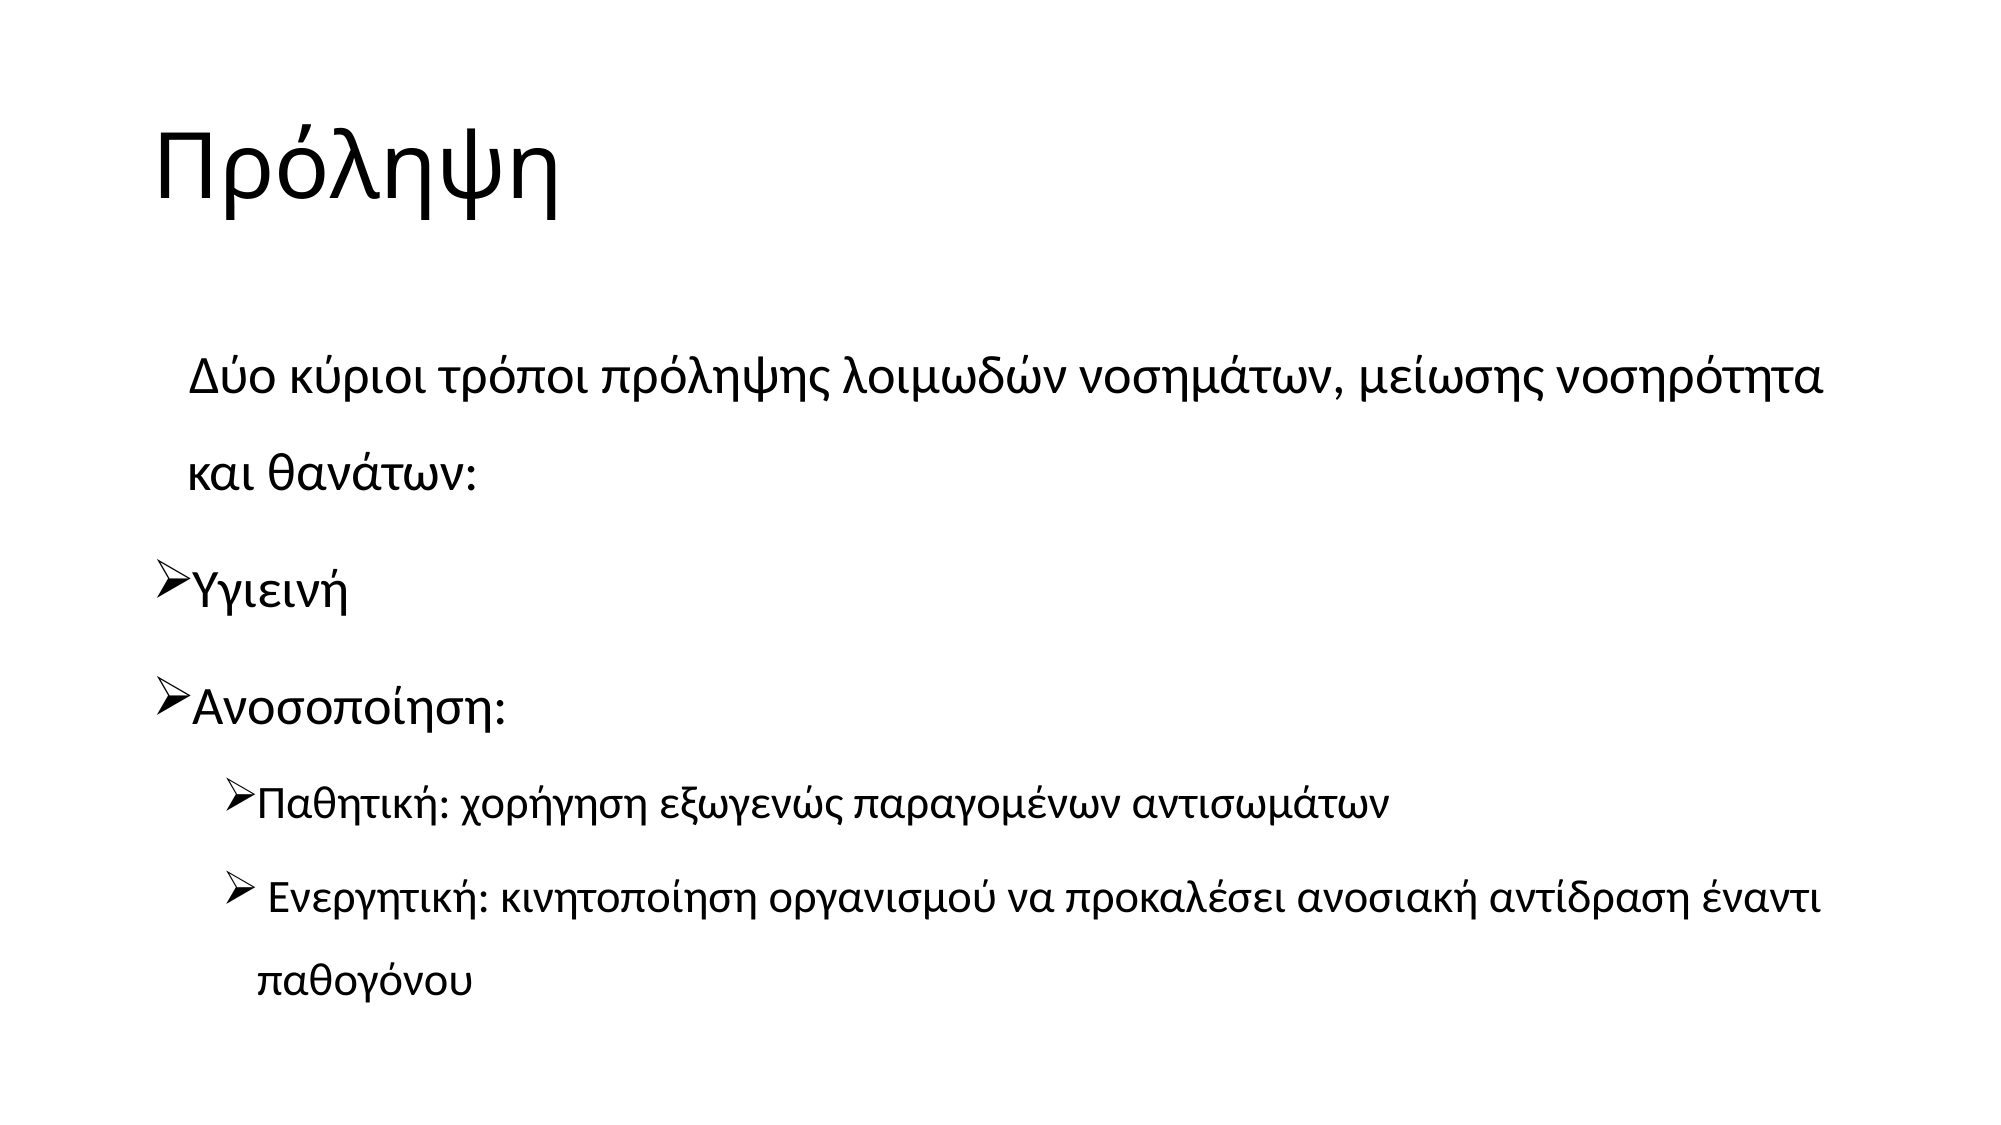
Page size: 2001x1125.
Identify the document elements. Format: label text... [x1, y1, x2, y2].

list Δύο κύριοι τρόποι πρόληψης λοιμωδών νοσημάτων, μείωσης νοσηρότητα και θανάτων: Υγιεινή Ανοσοποίηση: Παθητική: χορήγηση εξωγενώς παραγομένων αντισωμάτων Ενεργητική: κινητοποίηση οργανισμού να προκαλέσει ανοσιακή αντίδραση έναντι παθογόνου [137, 299, 1863, 1014]
title Πρόληψη [137, 59, 1863, 278]
